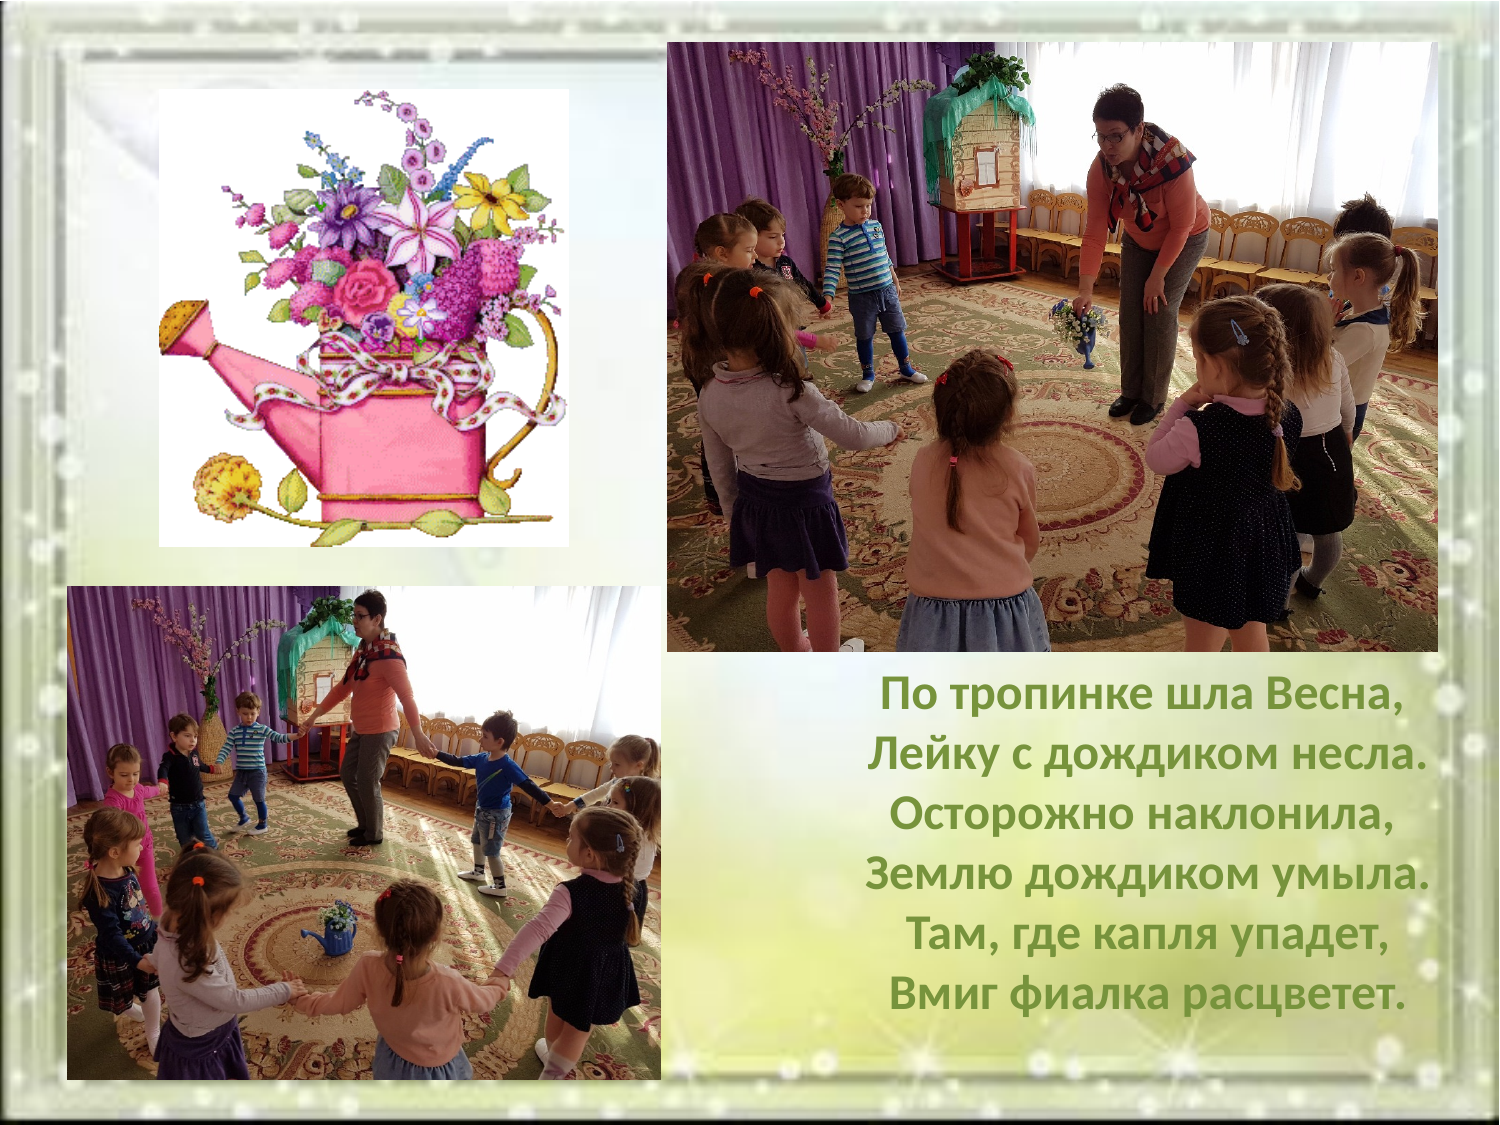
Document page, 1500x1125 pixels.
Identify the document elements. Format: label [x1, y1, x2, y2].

list [0, 0, 1499, 1125]
picture [67, 585, 661, 1080]
picture [667, 42, 1438, 653]
picture [159, 89, 570, 547]
